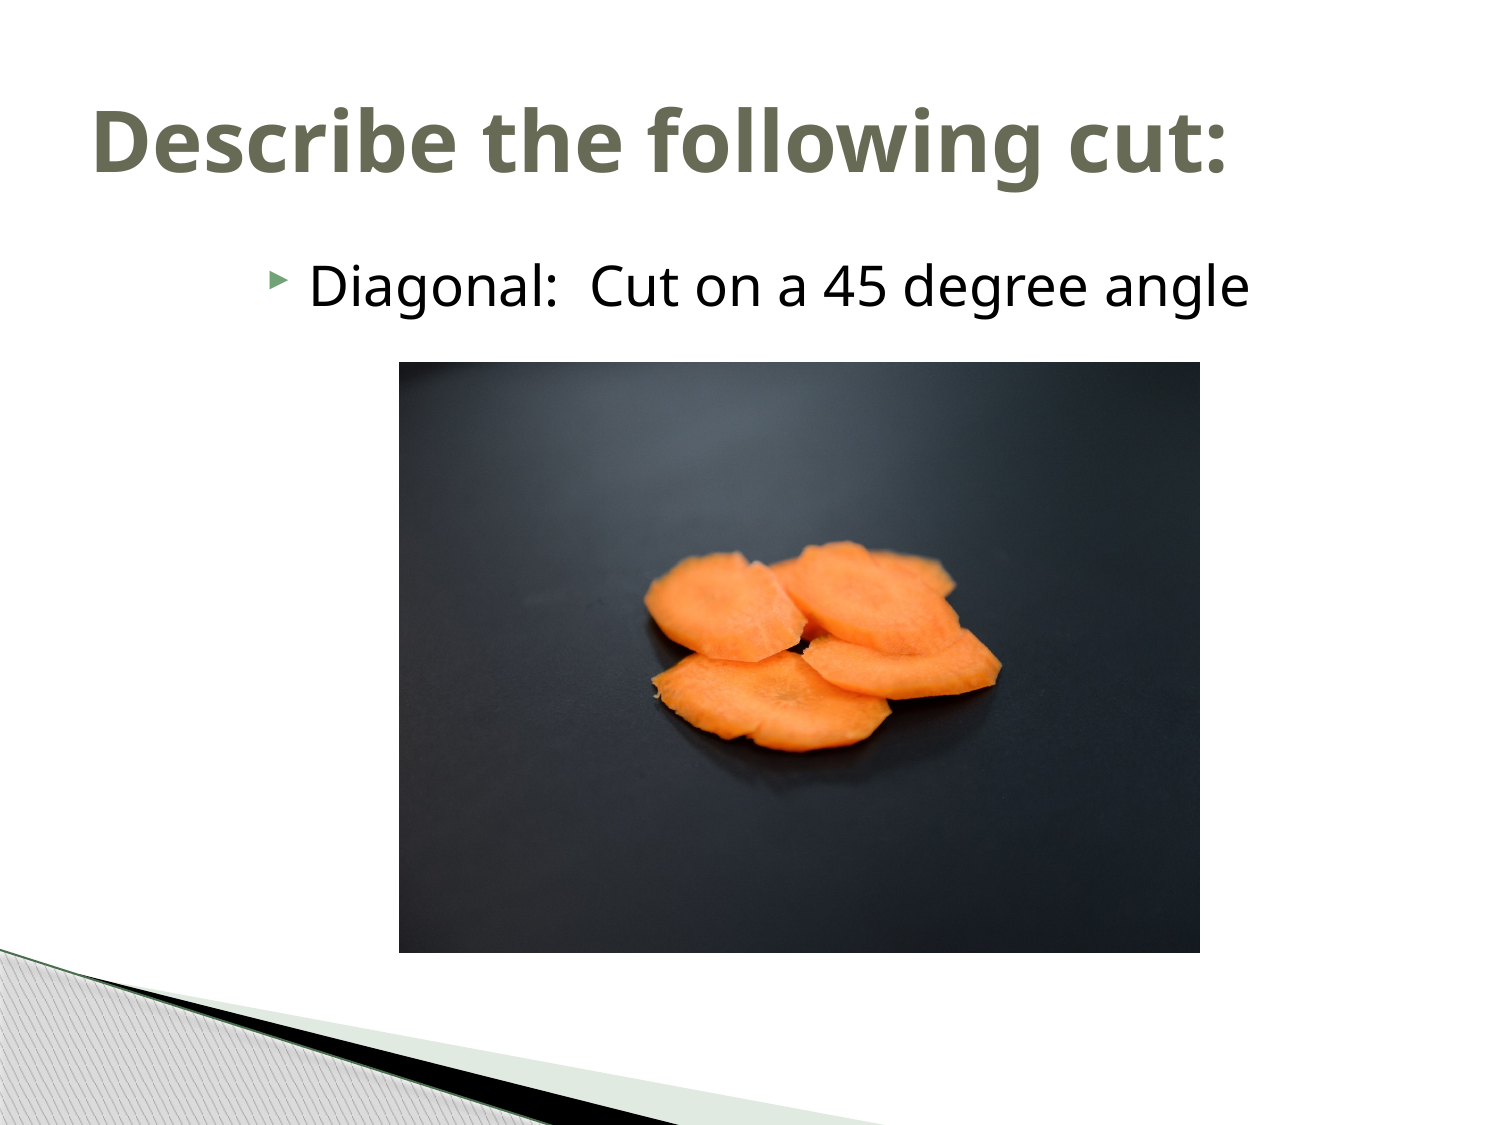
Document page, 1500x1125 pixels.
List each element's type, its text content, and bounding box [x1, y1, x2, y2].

list Diagonal: Cut on a 45 degree angle [75, 243, 1425, 375]
picture [399, 362, 1201, 954]
title Describe the following cut: [75, 45, 1425, 233]
